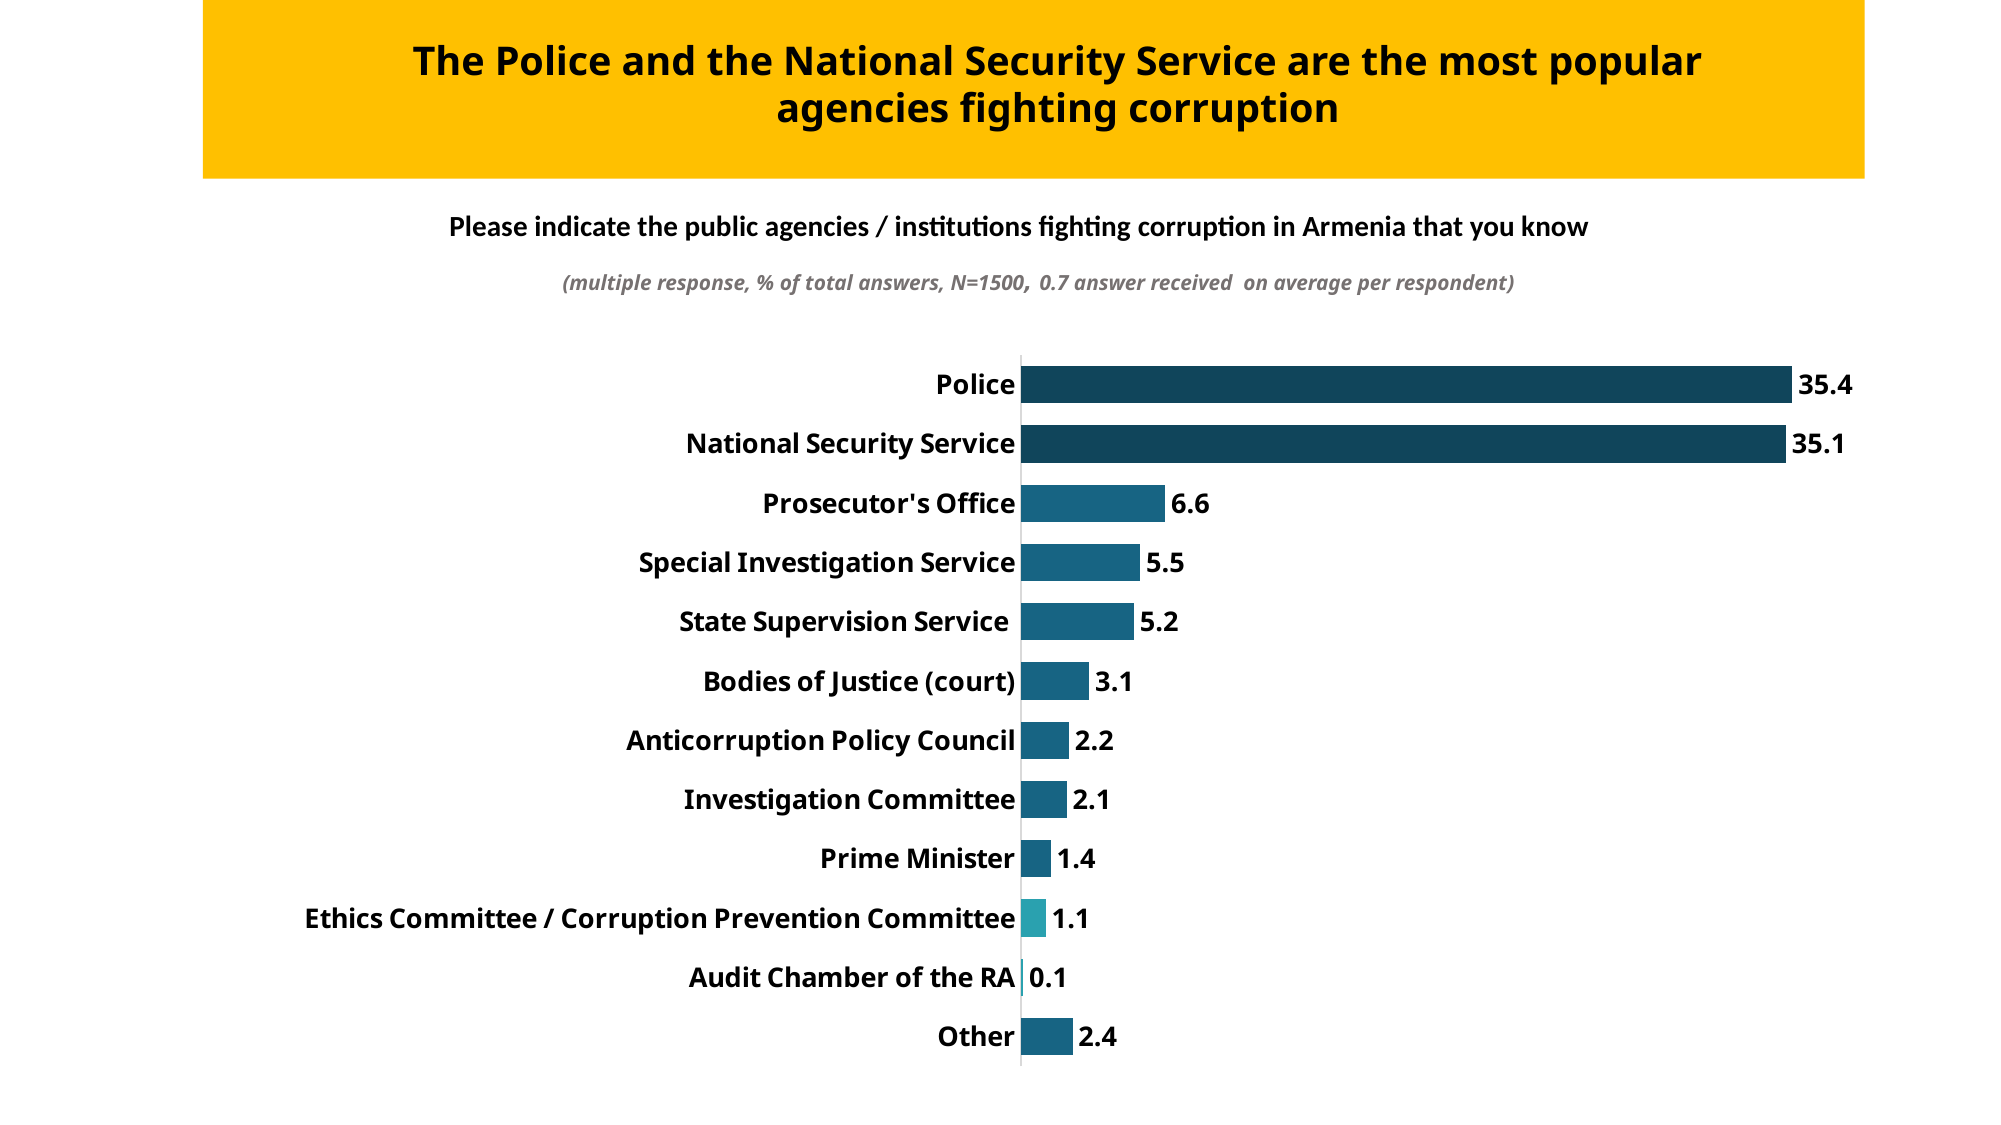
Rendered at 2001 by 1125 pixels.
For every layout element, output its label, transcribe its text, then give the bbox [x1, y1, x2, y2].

text_box The Police and the National Security Service are the most popular agencies fighting corruption [366, 27, 1750, 186]
text_box [202, 0, 1866, 180]
chart [21, 352, 1894, 1085]
text_box Please indicate the public agencies / institutions fighting corruption in Armenia that you know [202, 200, 1836, 250]
text_box (multiple response, % of total answers, N=1500, 0.7 answer received on average per respondent) [366, 261, 1711, 302]
